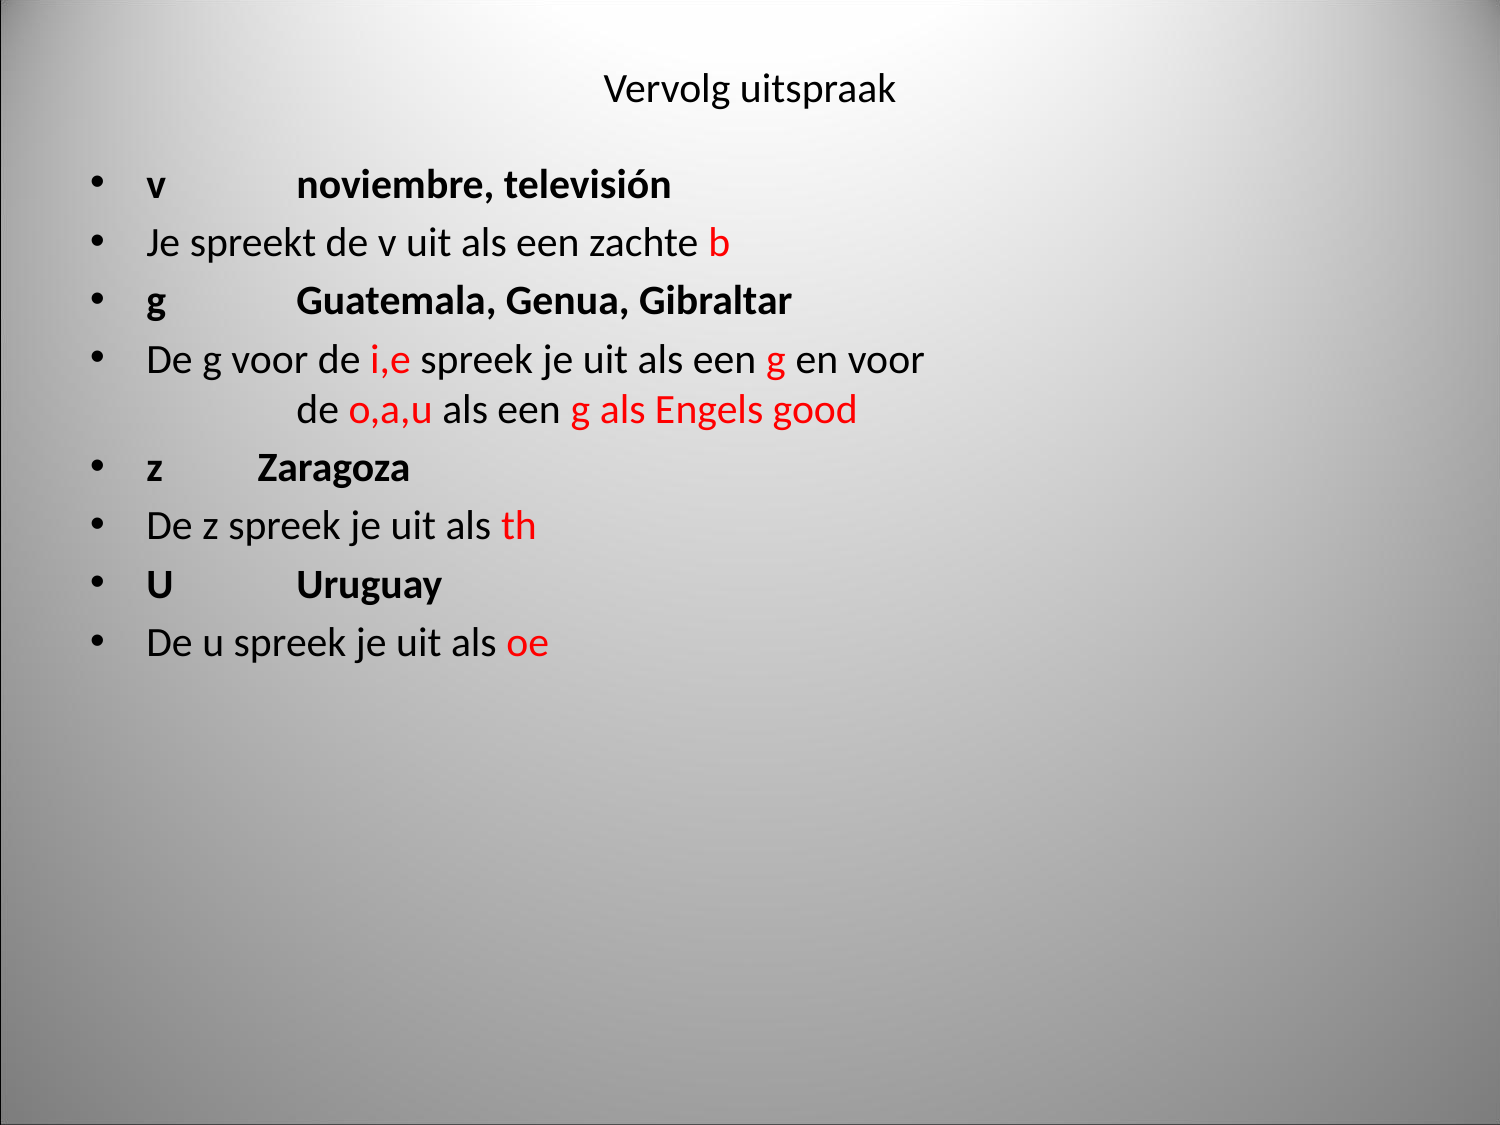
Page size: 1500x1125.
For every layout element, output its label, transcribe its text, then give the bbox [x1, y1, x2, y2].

title Vervolg uitspraak [75, 45, 1425, 126]
picture [0, 0, 1500, 1125]
list v noviembre, televisión Je spreekt de v uit als een zachte b g Guatemala, Genua, Gibraltar De g voor de i,e spreek je uit als een g en voor de o,a,u als een g als Engels good z Zaragoza De z spreek je uit als th U Uruguay De u spreek je uit als oe [75, 148, 1425, 1005]
